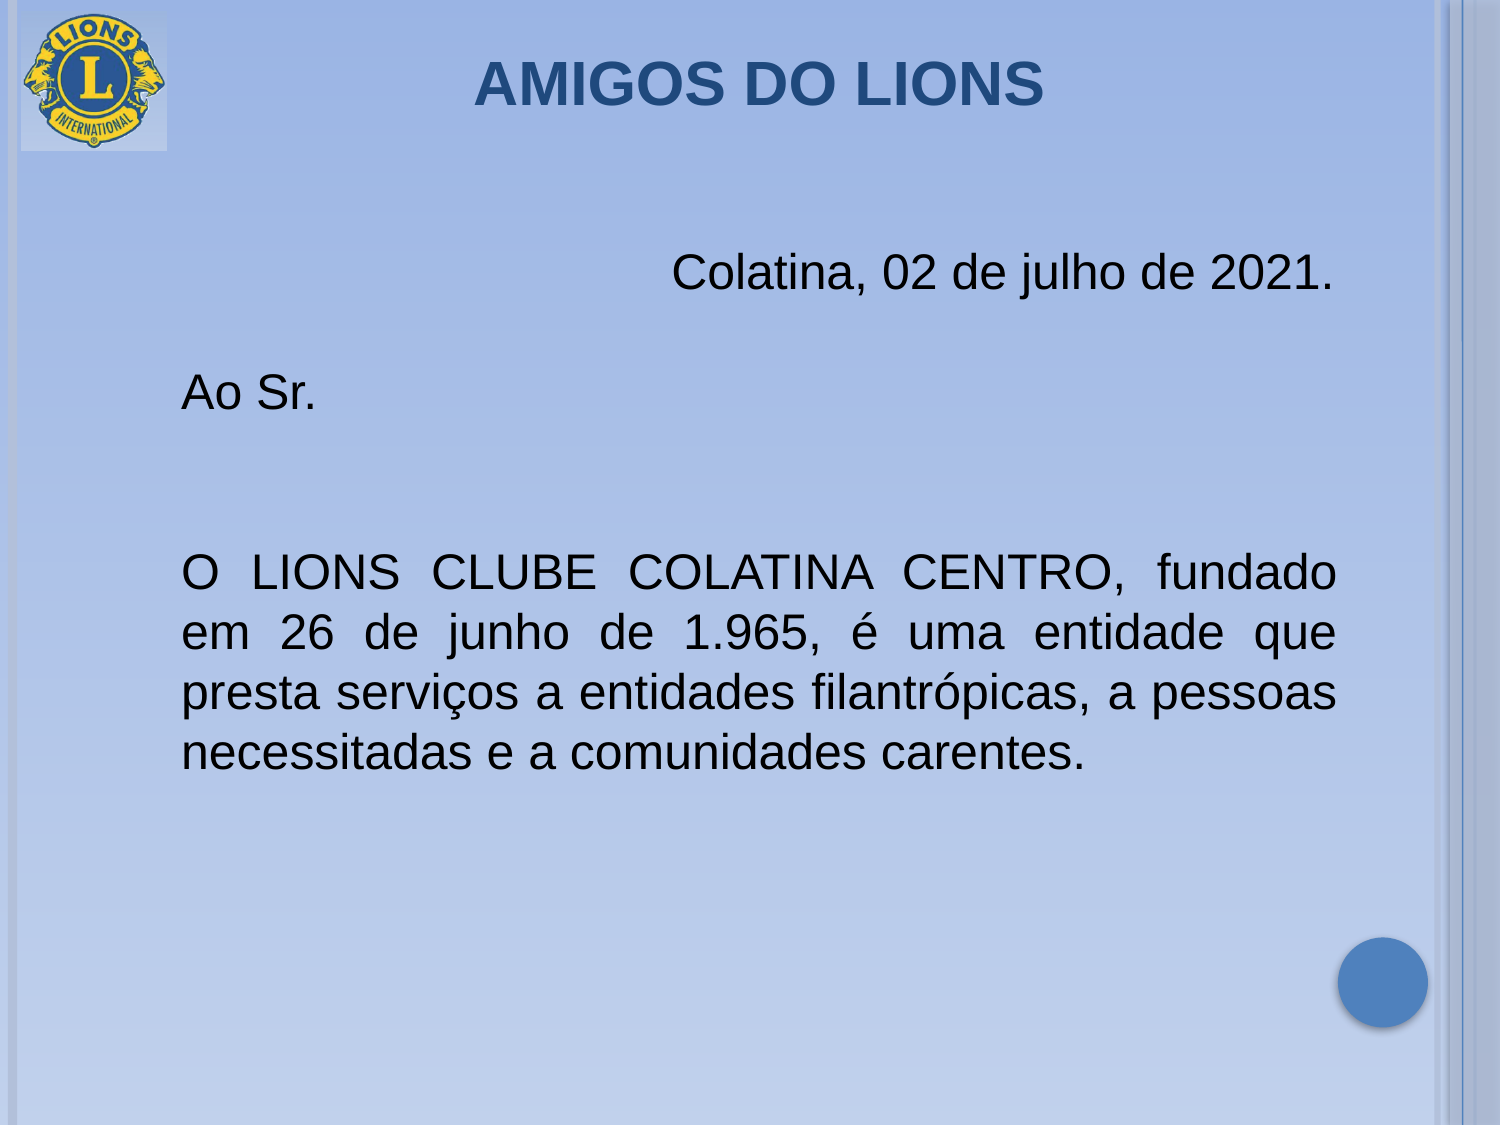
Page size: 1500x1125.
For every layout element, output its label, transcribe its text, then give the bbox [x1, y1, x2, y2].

title AMIGOS DO LIONS [174, 30, 1353, 126]
list Colatina, 02 de julho de 2021. Ao Sr. O LIONS CLUBE COLATINA CENTRO, fundado em 26 de junho de 1.965, é uma entidade que presta serviços a entidades filantrópicas, a pessoas necessitadas e a comunidades carentes. [166, 231, 1353, 882]
picture [20, 11, 167, 152]
